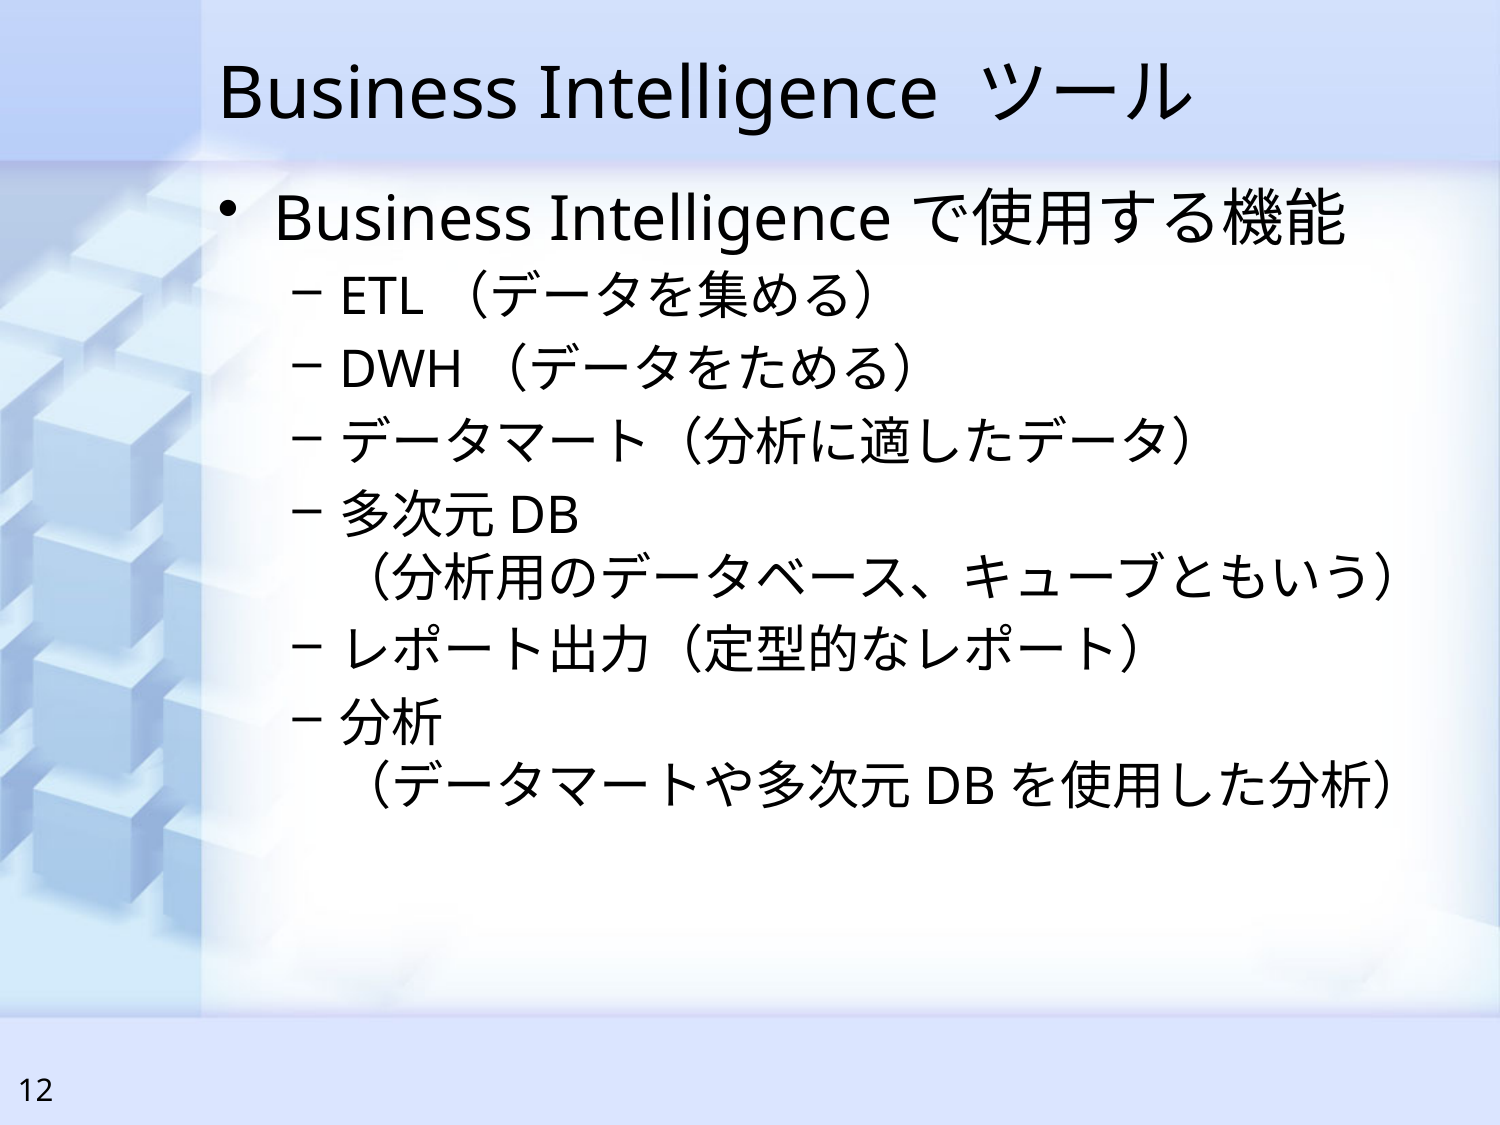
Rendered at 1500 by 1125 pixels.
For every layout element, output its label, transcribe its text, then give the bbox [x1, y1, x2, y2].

picture [0, 0, 1500, 1125]
title Business Intelligence ツール [200, 0, 1500, 159]
slide_number 12 [0, 1074, 118, 1125]
list Business Intelligenceで使用する機能 ETL（データを集める） DWH（データをためる） データマート（分析に適したデータ） 多次元DB （分析用のデータベース、キューブともいう） レポート出力（定型的なレポート） 分析 （データマートや多次元DBを使用した分析） [200, 159, 1500, 1000]
